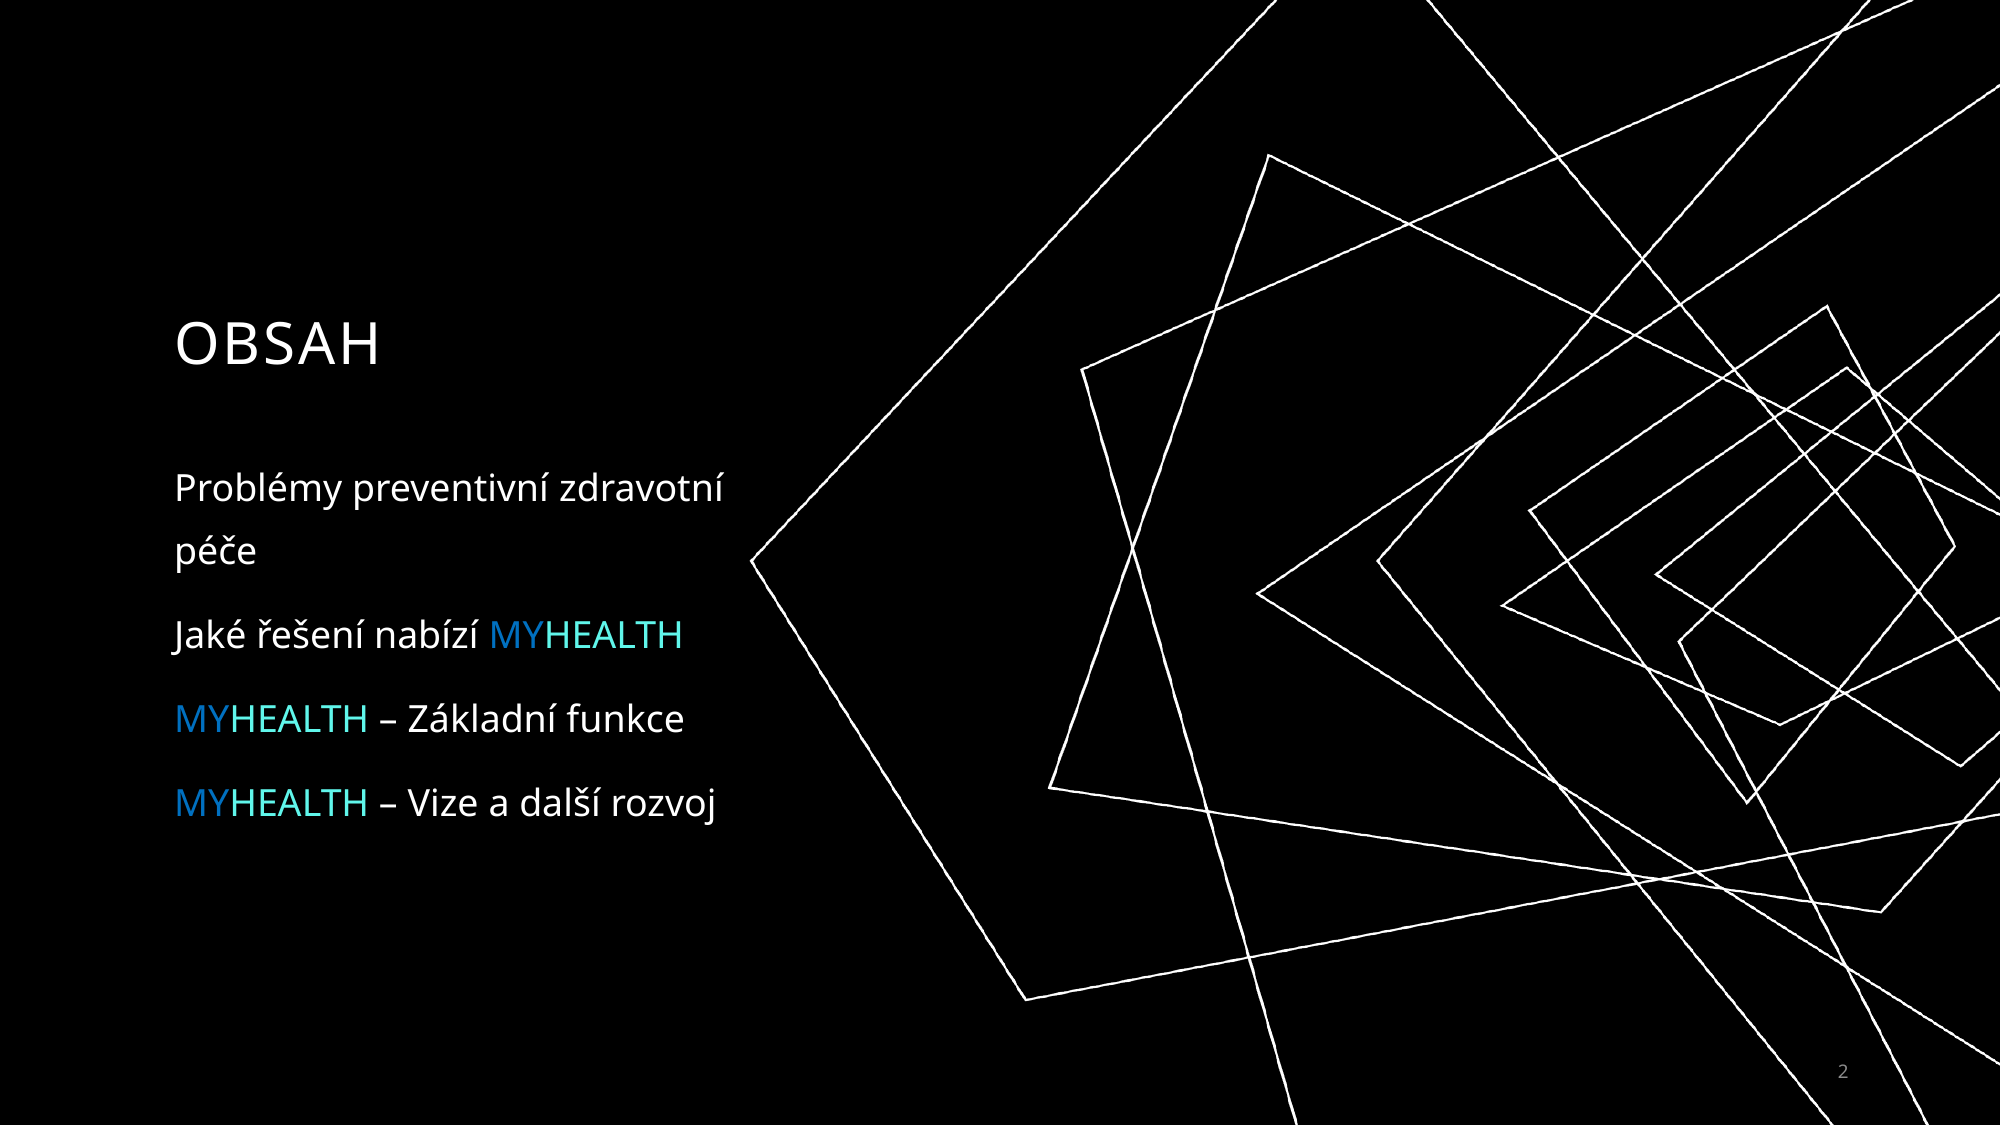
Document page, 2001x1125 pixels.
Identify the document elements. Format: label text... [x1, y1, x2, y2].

list Problémy preventivní zdravotní péče Jaké řešení nabízí MYHEALTH MYHEALTH – Základní funkce MYHEALTH – Vize a další rozvoj [159, 438, 770, 975]
title obsah [159, 167, 635, 385]
picture [693, 0, 2000, 1125]
slide_number 2 [1701, 1042, 1864, 1103]
